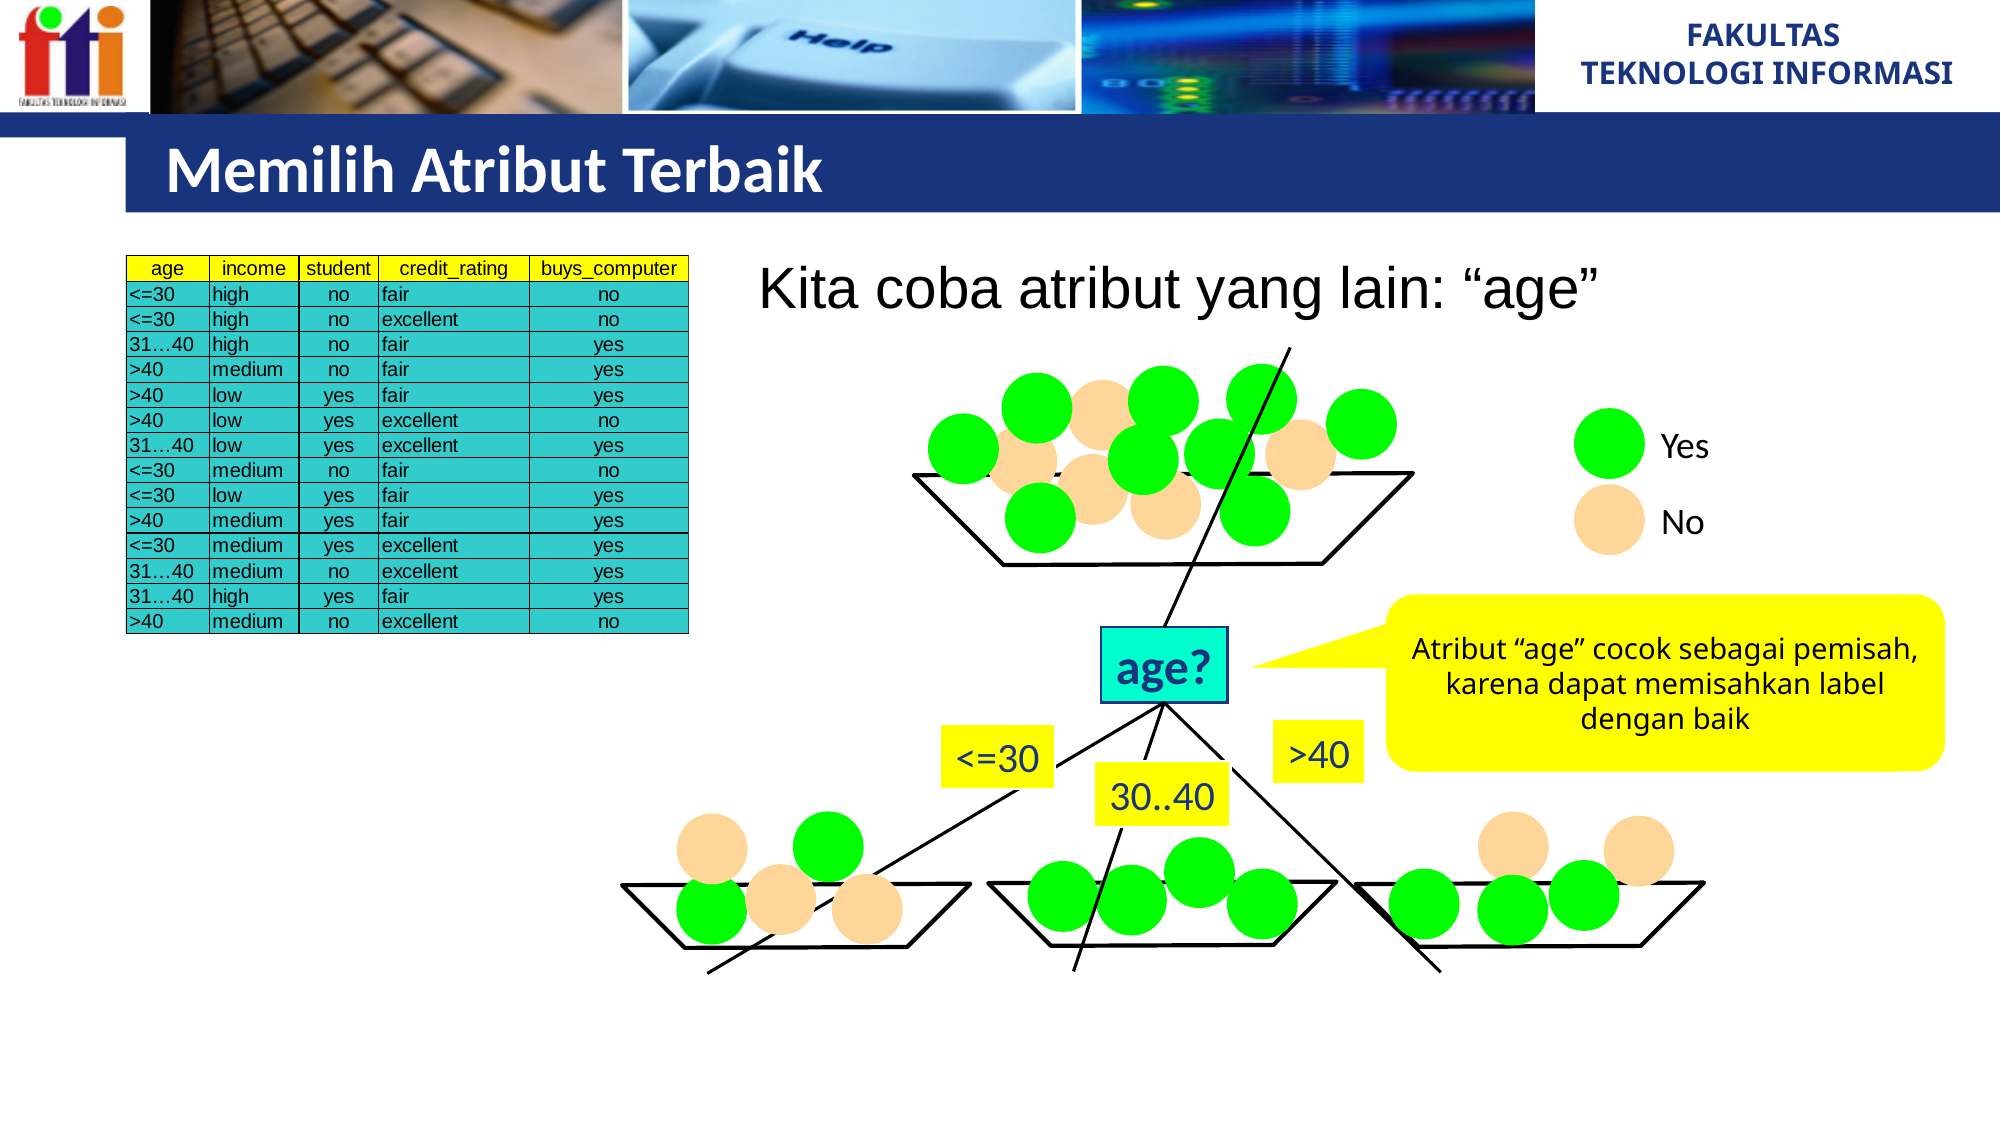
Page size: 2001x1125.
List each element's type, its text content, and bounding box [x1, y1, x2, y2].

picture [149, 0, 1535, 114]
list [125, 255, 690, 635]
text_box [672, 298, 1726, 1008]
title Memilih Atribut Terbaik [149, 119, 1934, 213]
text_box Atribut “age” cocok sebagai pemisah, karena dapat memisahkan label dengan baik [1730, 592, 1948, 774]
text_box Kita coba atribut yang lain: “age” [744, 243, 1616, 296]
picture [19, 6, 126, 106]
